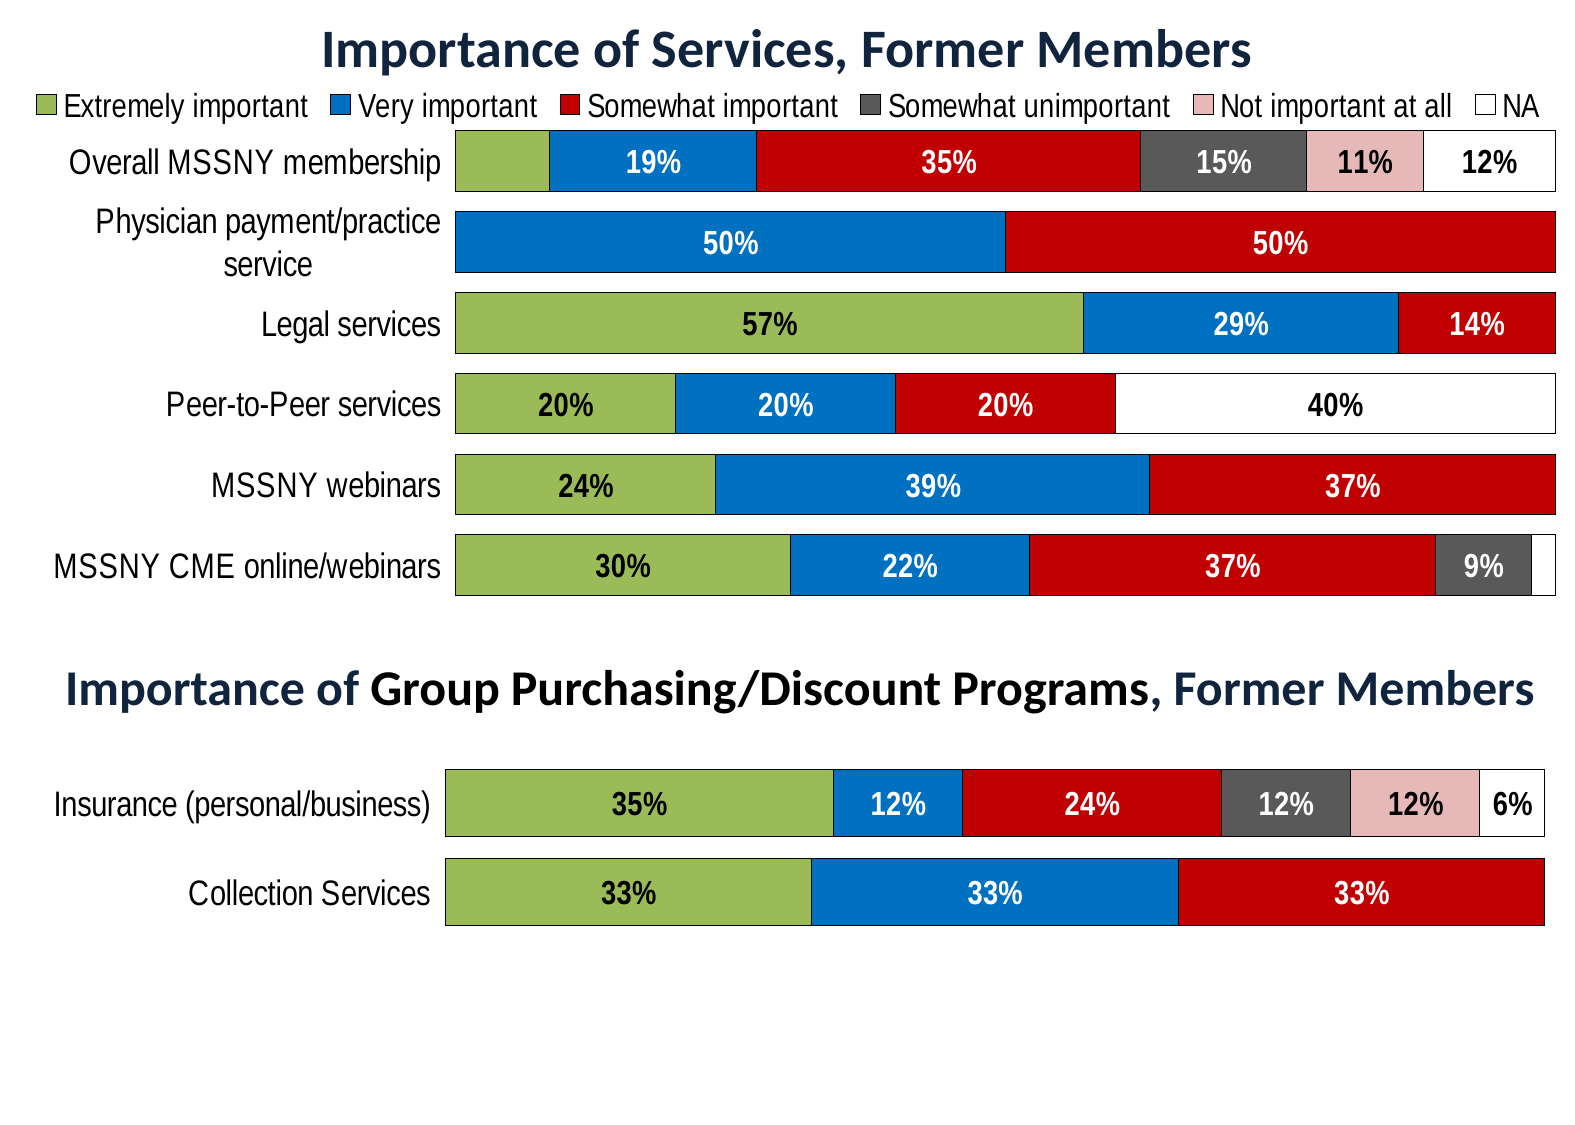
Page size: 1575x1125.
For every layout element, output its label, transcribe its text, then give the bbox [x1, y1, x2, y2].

title Importance of Services, Former Members [24, 6, 1550, 85]
text_box Importance of Group Purchasing/Discount Programs, Former Members [37, 645, 1563, 725]
chart [14, 724, 1553, 940]
chart [24, 85, 1563, 613]
